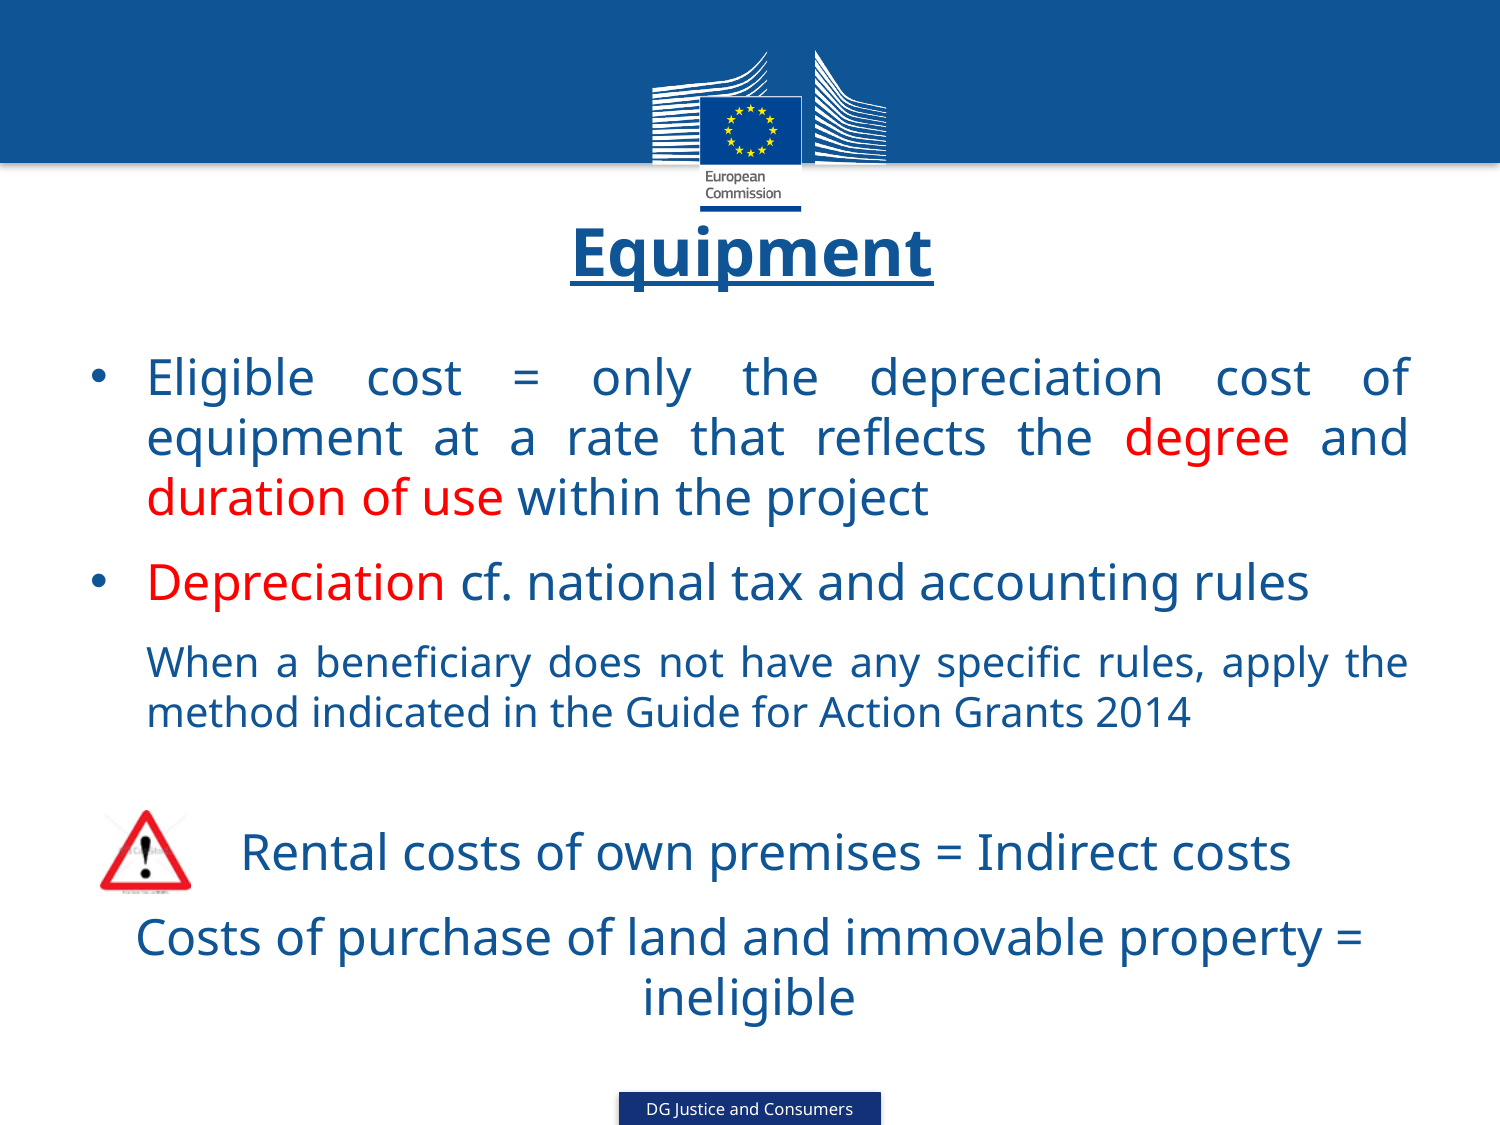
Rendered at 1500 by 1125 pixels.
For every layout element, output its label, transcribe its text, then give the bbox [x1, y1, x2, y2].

picture [100, 810, 192, 894]
title Equipment [76, 184, 1428, 315]
list Eligible cost = only the depreciation cost of equipment at a rate that reflects the degree and duration of use within the project Depreciation cf. national tax and accounting rules When a beneficiary does not have any specific rules, apply the method indicated in the Guide for Action Grants 2014 Rental costs of own premises = Indirect costs Costs of purchase of land and immovable property = ineligible [74, 337, 1426, 1018]
